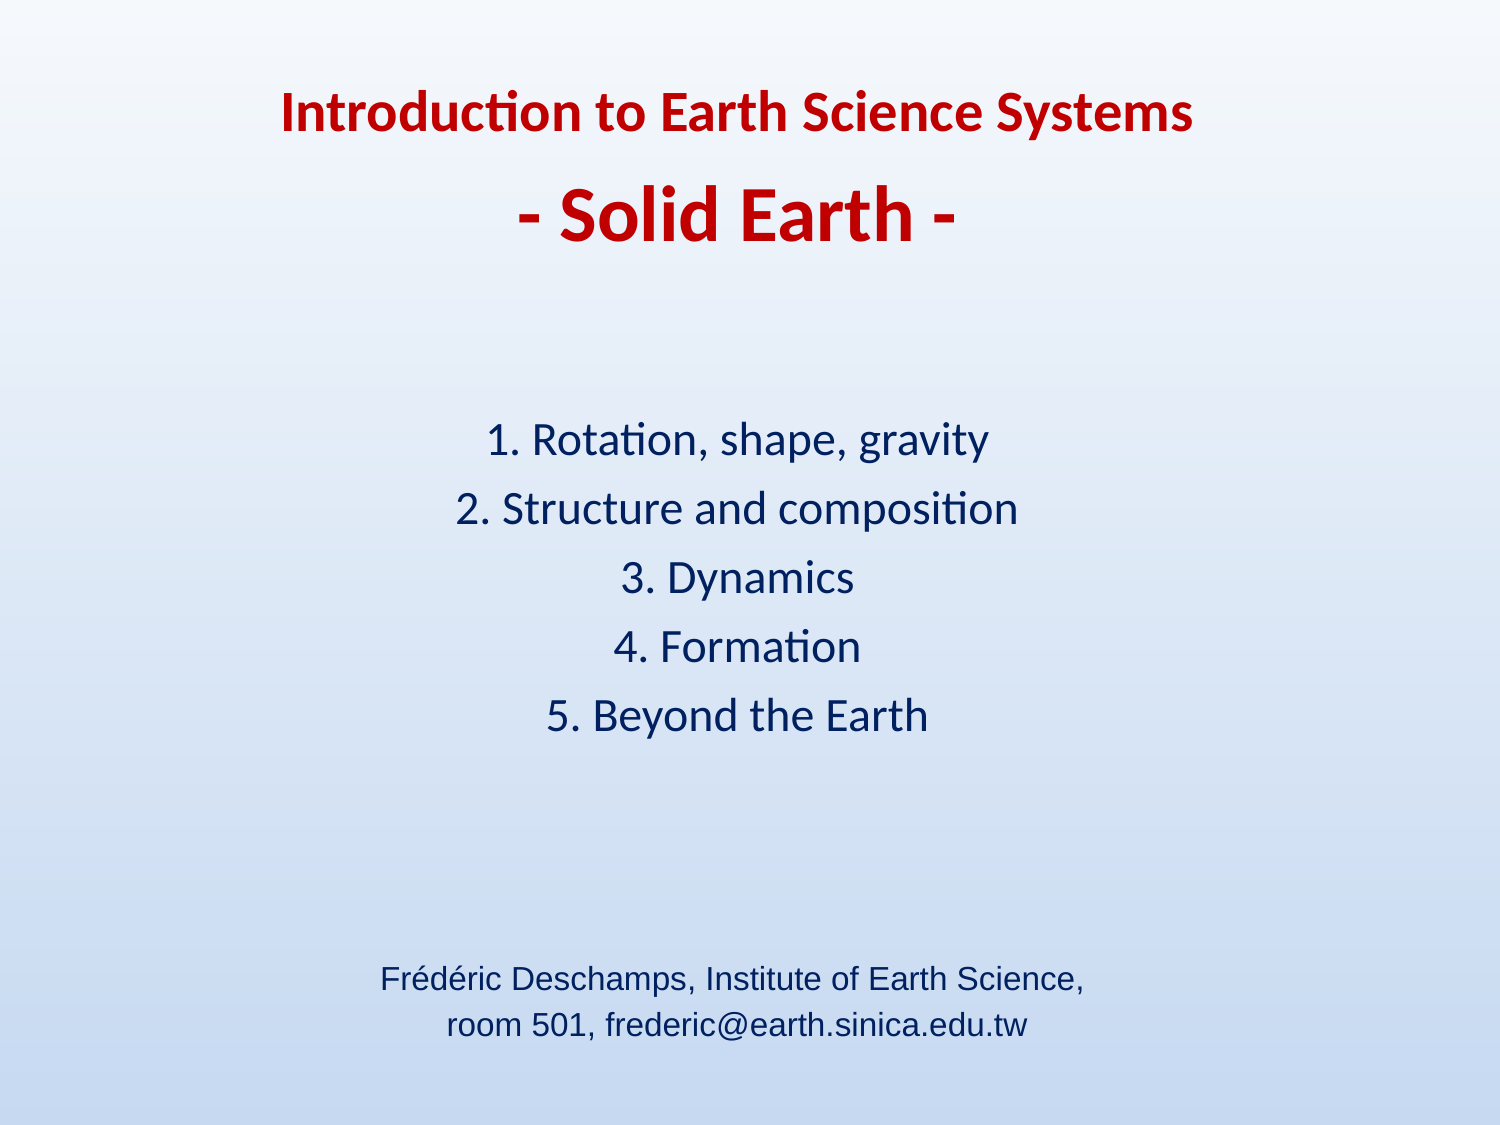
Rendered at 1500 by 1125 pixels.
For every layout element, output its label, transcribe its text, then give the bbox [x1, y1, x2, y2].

text_box Frédéric Deschamps, Institute of Earth Science, room 501, frederic@earth.sinica.edu.tw [225, 949, 1250, 1051]
text_box Introduction to Earth Science Systems - Solid Earth - 1. Rotation, shape, gravity 2. Structure and composition 3. Dynamics 4. Formation 5. Beyond the Earth [50, 50, 1425, 750]
